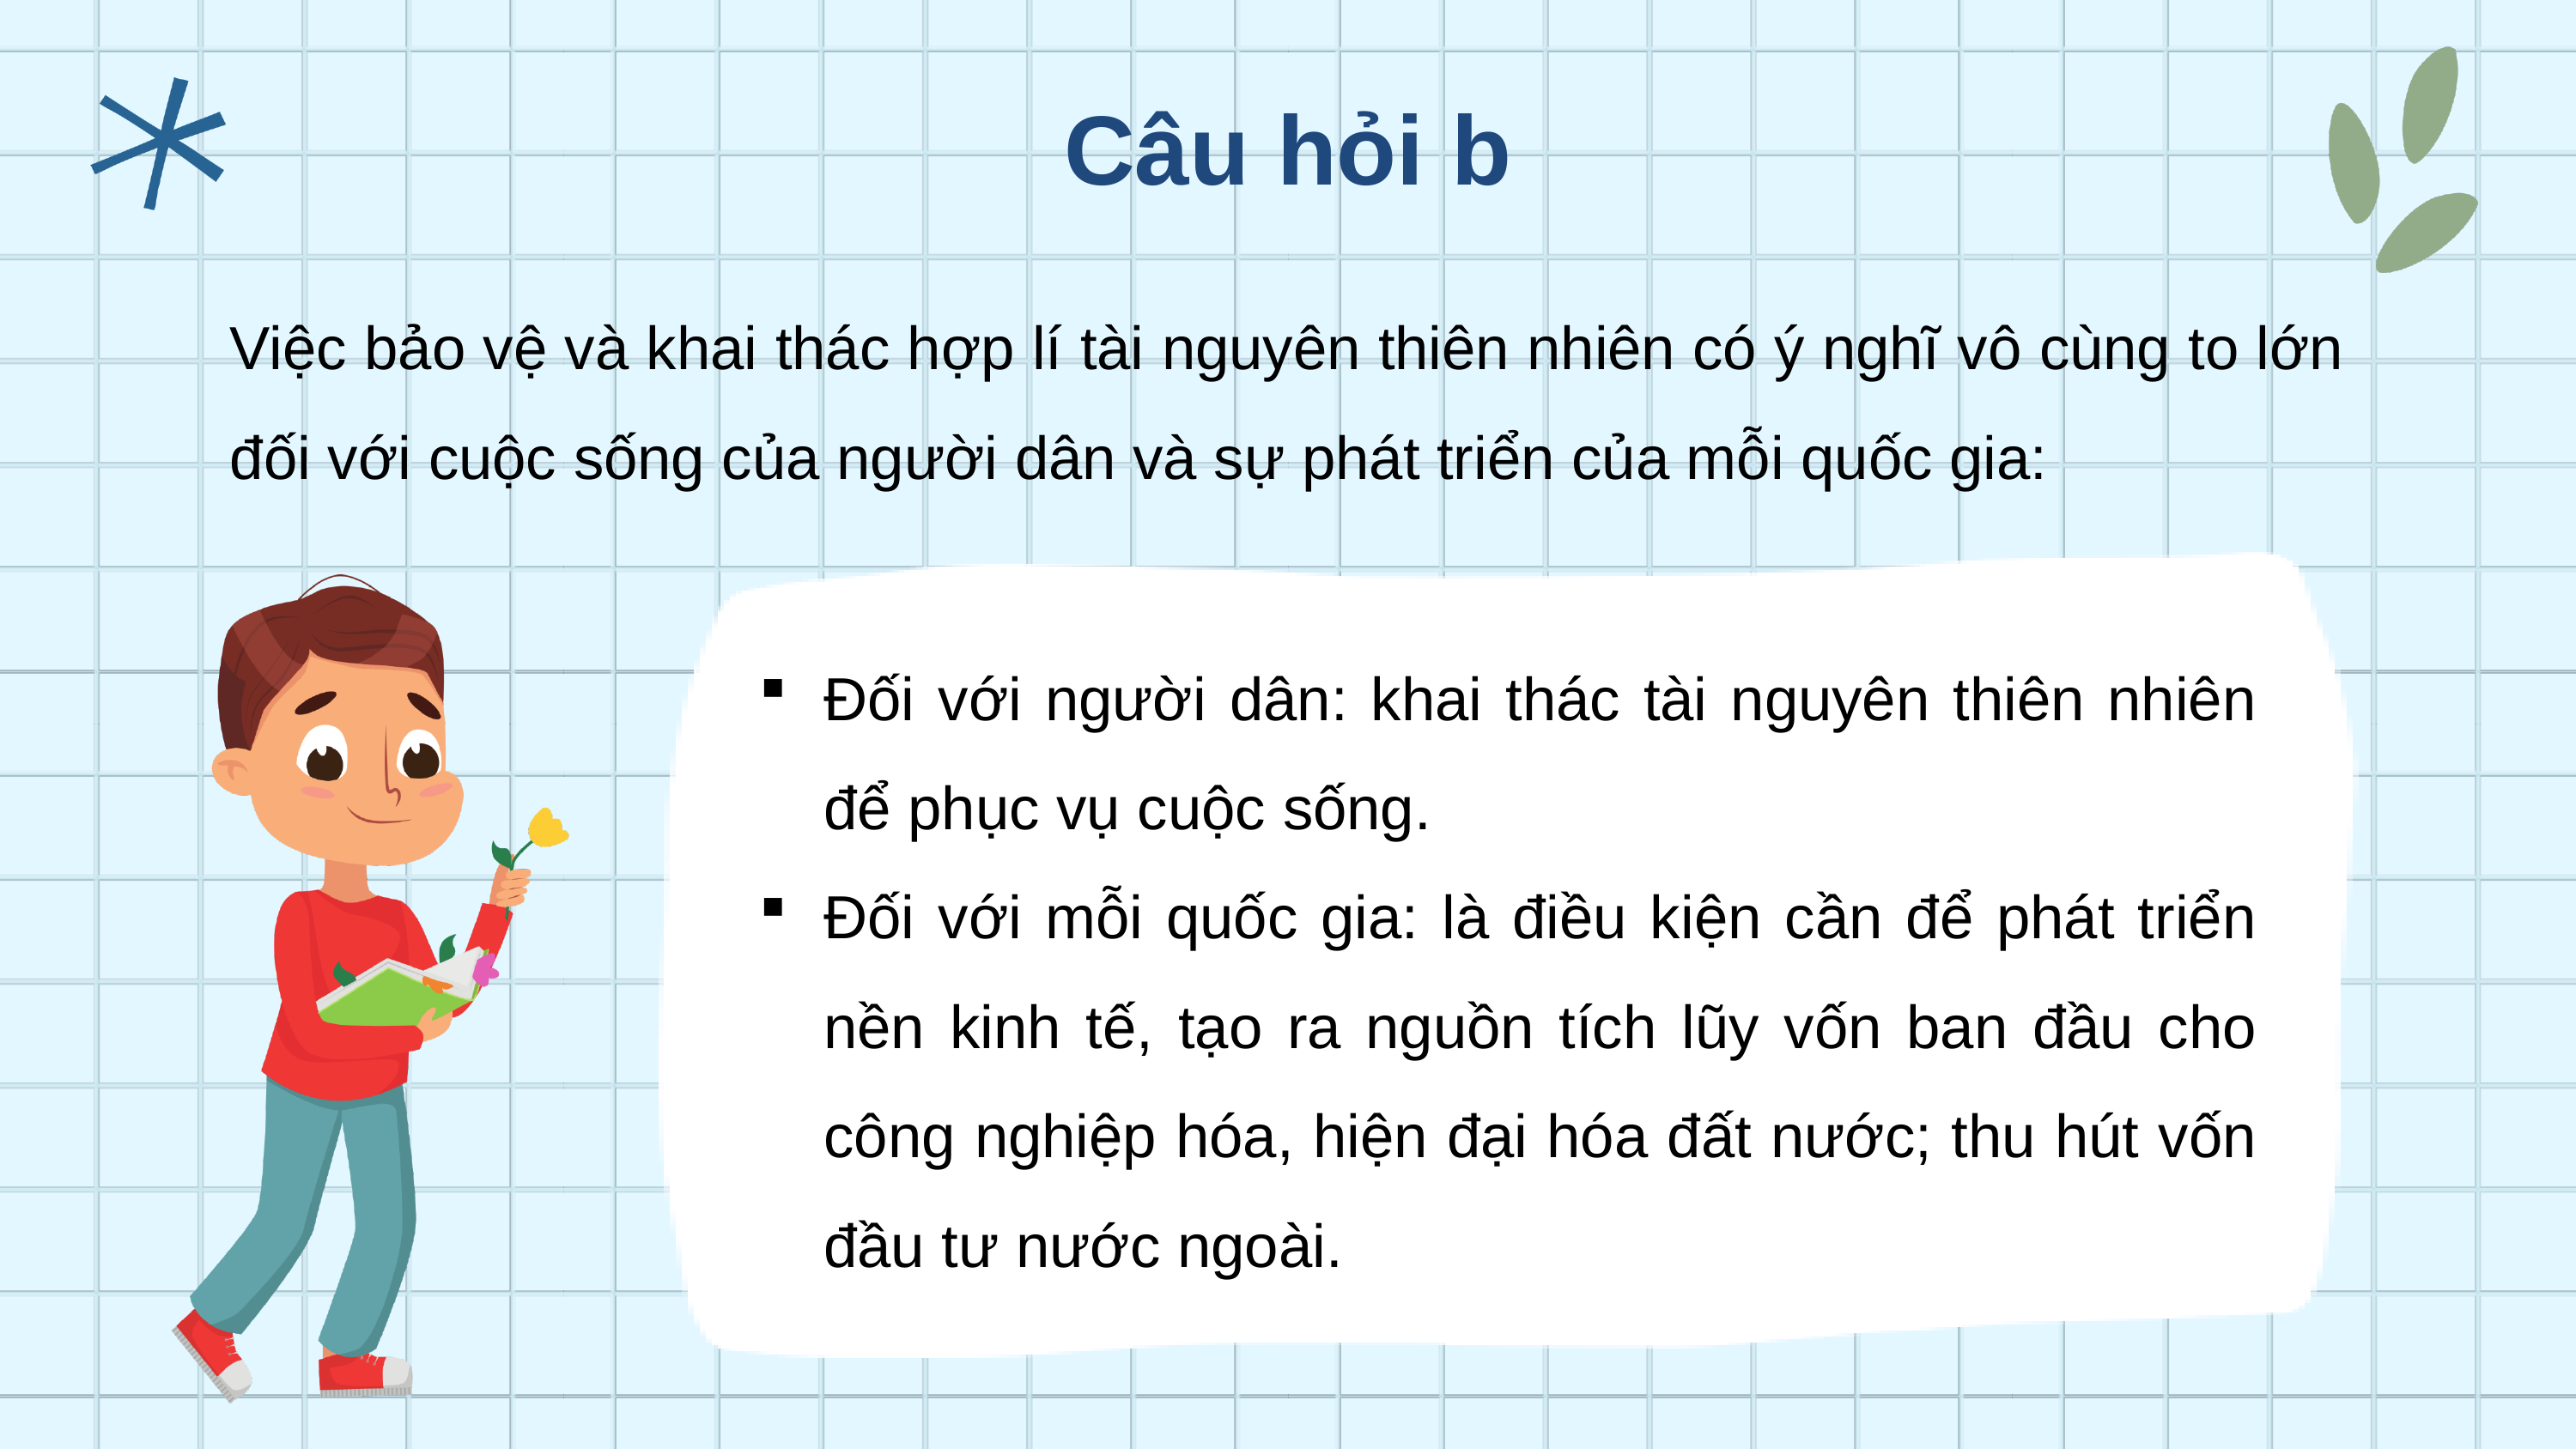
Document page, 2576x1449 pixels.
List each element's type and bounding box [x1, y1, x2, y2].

picture [2324, 37, 2478, 274]
picture [171, 574, 569, 1404]
picture [90, 77, 226, 210]
picture [658, 552, 2360, 1358]
text_box [0, 0, 2576, 1449]
